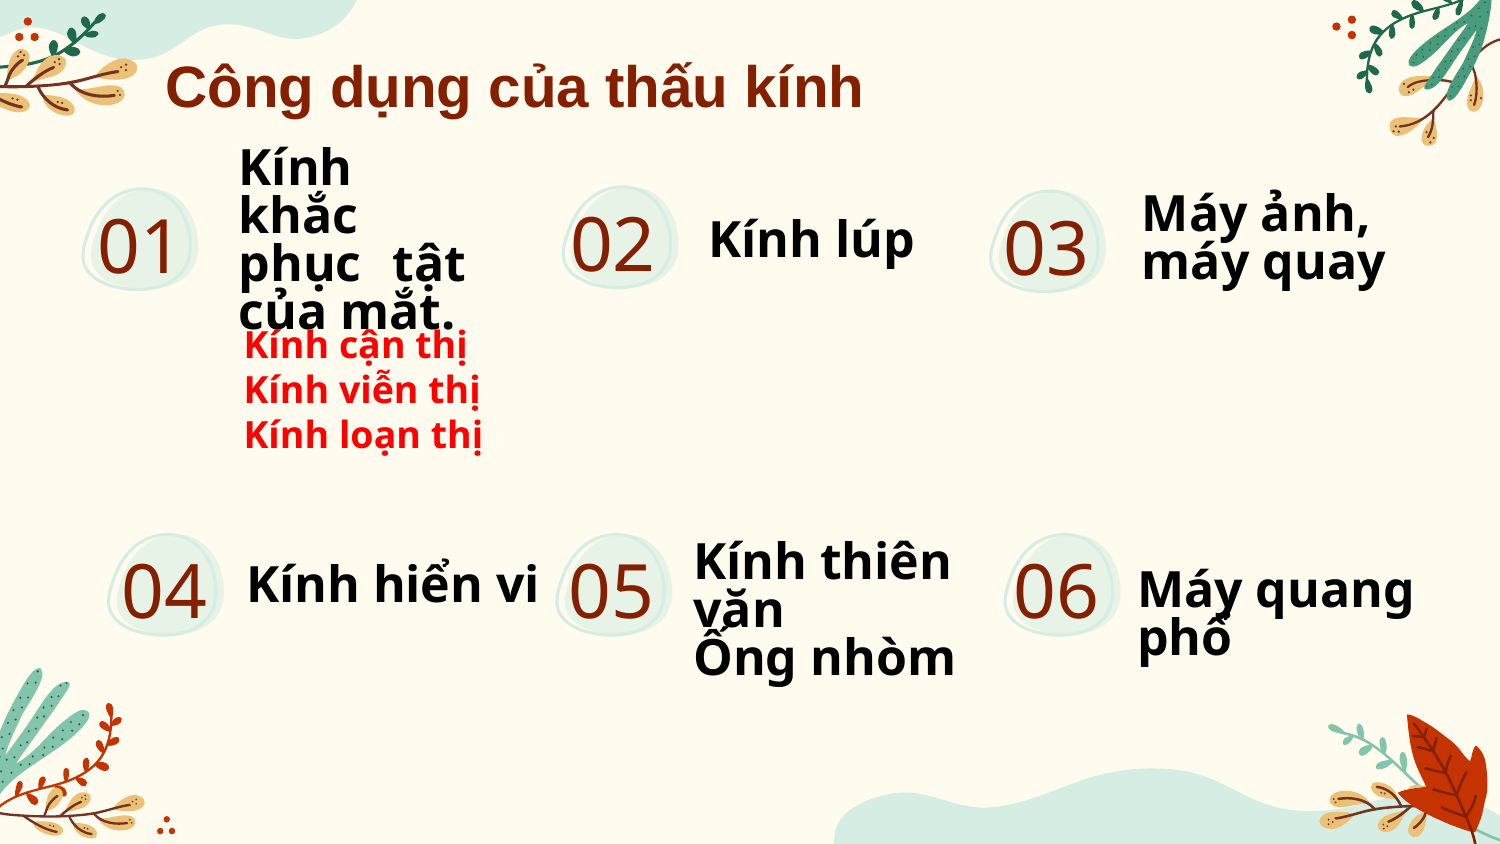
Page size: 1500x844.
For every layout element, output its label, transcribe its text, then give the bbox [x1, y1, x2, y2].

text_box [548, 517, 700, 660]
subtitle Kính hiển vi [257, 544, 543, 634]
subtitle Kính thiên văn Ống nhòm [705, 568, 991, 658]
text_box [982, 173, 1134, 317]
subtitle Máy ảnh, máy quay [1138, 196, 1451, 286]
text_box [555, 169, 706, 313]
subtitle Máy quang phổ [1151, 572, 1446, 662]
subtitle Kính khắc phục tật của mắt. [227, 173, 482, 306]
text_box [996, 517, 1148, 660]
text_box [100, 517, 252, 660]
subtitle Kính lúp [712, 198, 977, 288]
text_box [74, 171, 226, 315]
title Công dụng của thấu kính [150, 34, 1090, 127]
subtitle Kính cận thị Kính viễn thị Kính loạn thị [228, 306, 676, 478]
